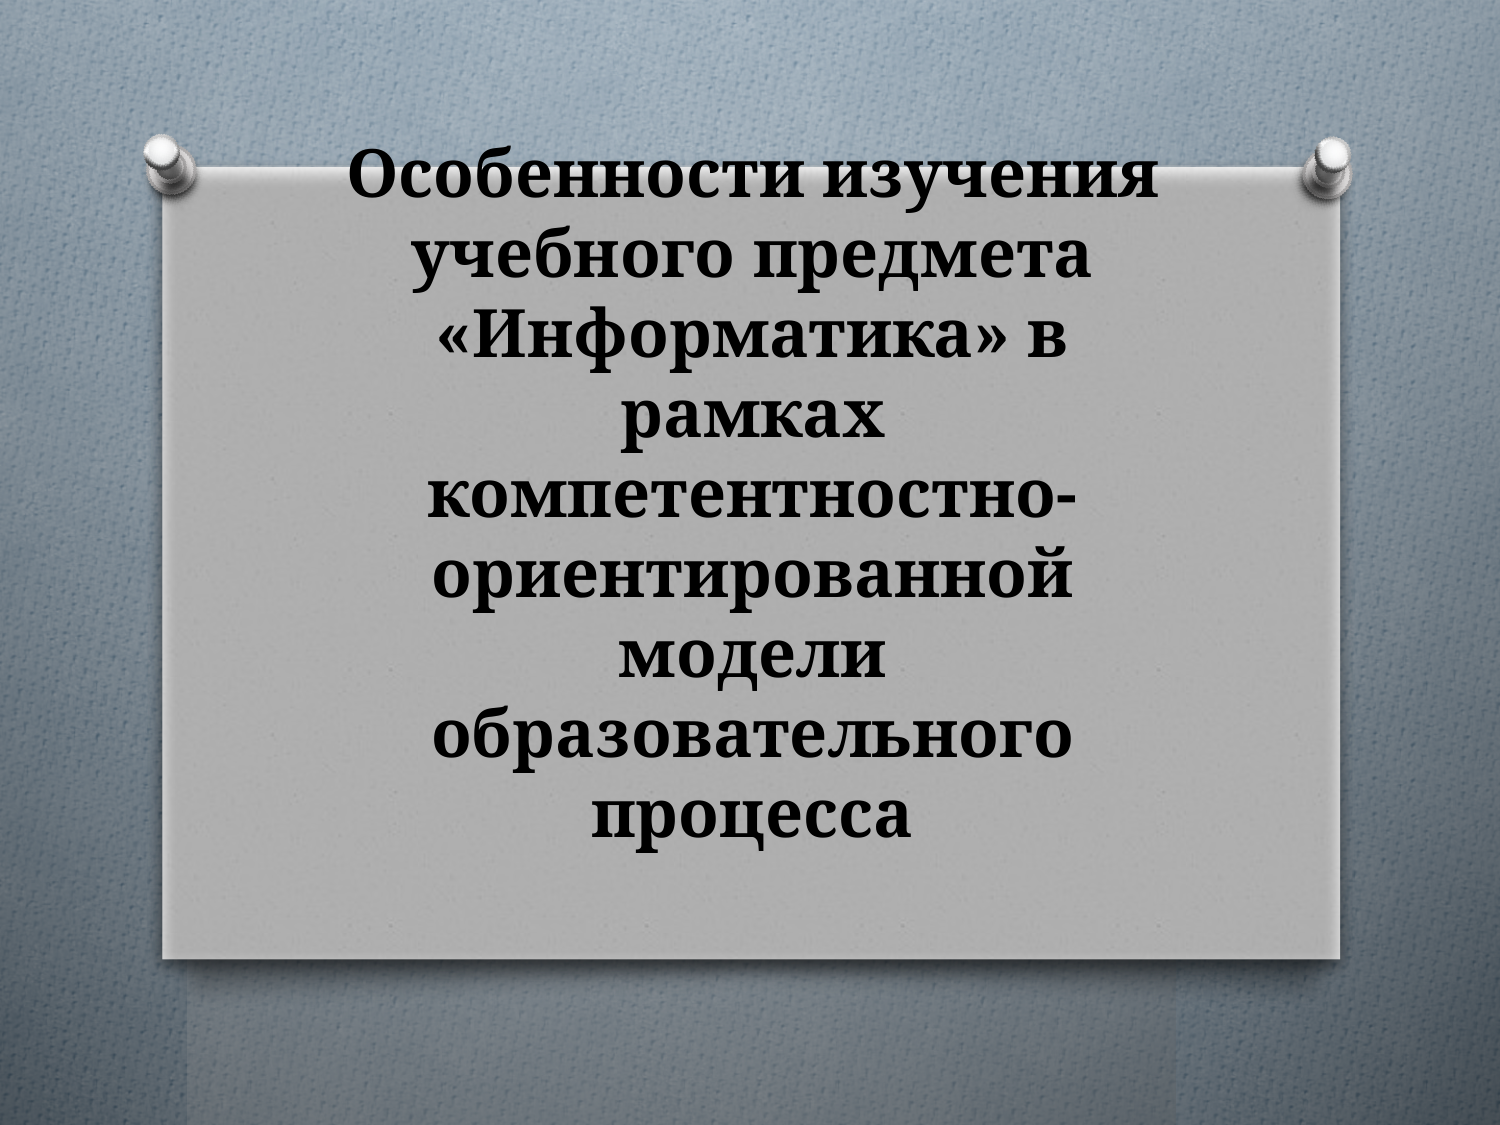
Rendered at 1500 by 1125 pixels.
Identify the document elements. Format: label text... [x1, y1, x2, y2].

picture [1274, 109, 1396, 230]
title Особенности изучения учебного предмета «Информатика» в рамках компетентностно-ориентированной модели образовательного процесса [283, 294, 1223, 858]
picture [112, 100, 235, 224]
